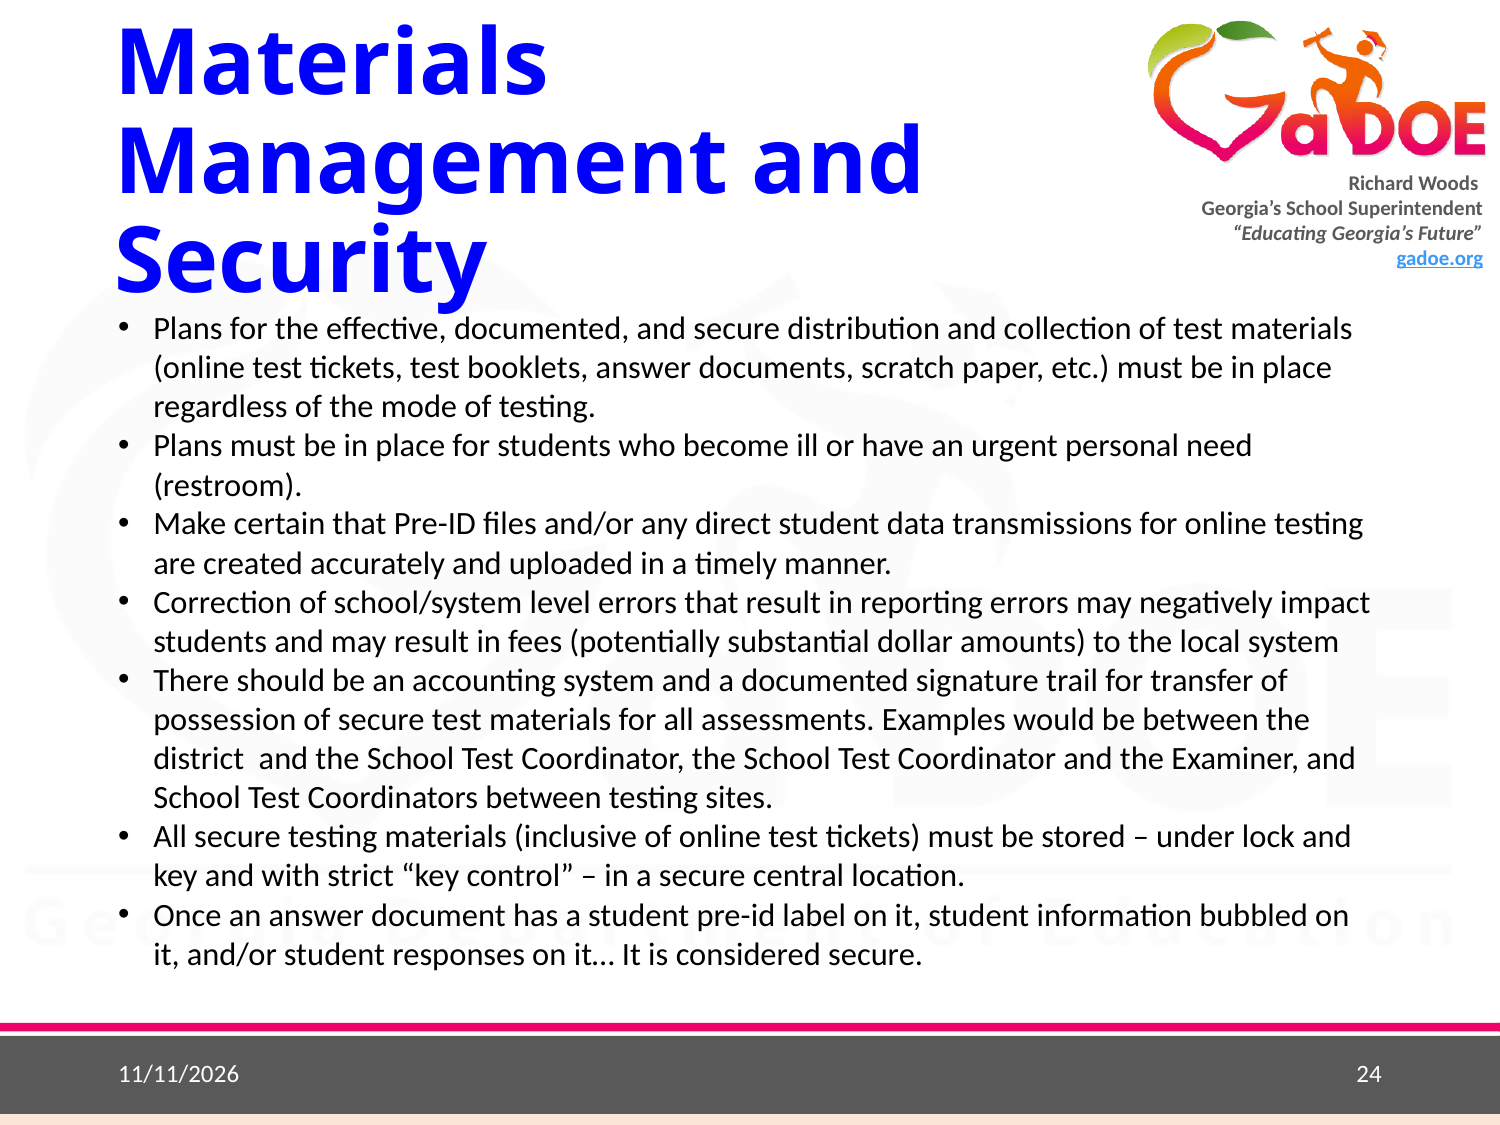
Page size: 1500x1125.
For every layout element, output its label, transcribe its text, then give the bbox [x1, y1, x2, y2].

picture [1135, 8, 1499, 164]
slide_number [103, 1042, 441, 1103]
list Plans for the effective, documented, and secure distribution and collection of test materials (online test tickets, test booklets, answer documents, scratch paper, etc.) must be in place regardless of the mode of testing. Plans must be in place for students who become ill or have an urgent personal need (restroom). Make certain that Pre-ID files and/or any direct student data transmissions for online testing are created accurately and uploaded in a timely manner. Correction of school/system level errors that result in reporting errors may negatively impact students and may result in fees (potentially substantial dollar amounts) to the local system There should be an accounting system and a documented signature trail for transfer of possession of secure test materials for all assessments. Examples would be between the district and the School Test Coordinator, the School Test Coordinator and the Examiner, and School Test Coordinators between testing sites. All secure testing materials (inclusive of online test tickets) must be stored – under lock and key and with strict “key control” – in a secure central location. Once an answer document has a student pre-id label on it, student information bubbled on it, and/or student responses on it… It is considered secure. [103, 299, 1397, 1014]
slide_number 24 [1059, 1042, 1397, 1103]
picture [19, 235, 1473, 980]
title Materials Management and Security [99, 54, 1136, 273]
